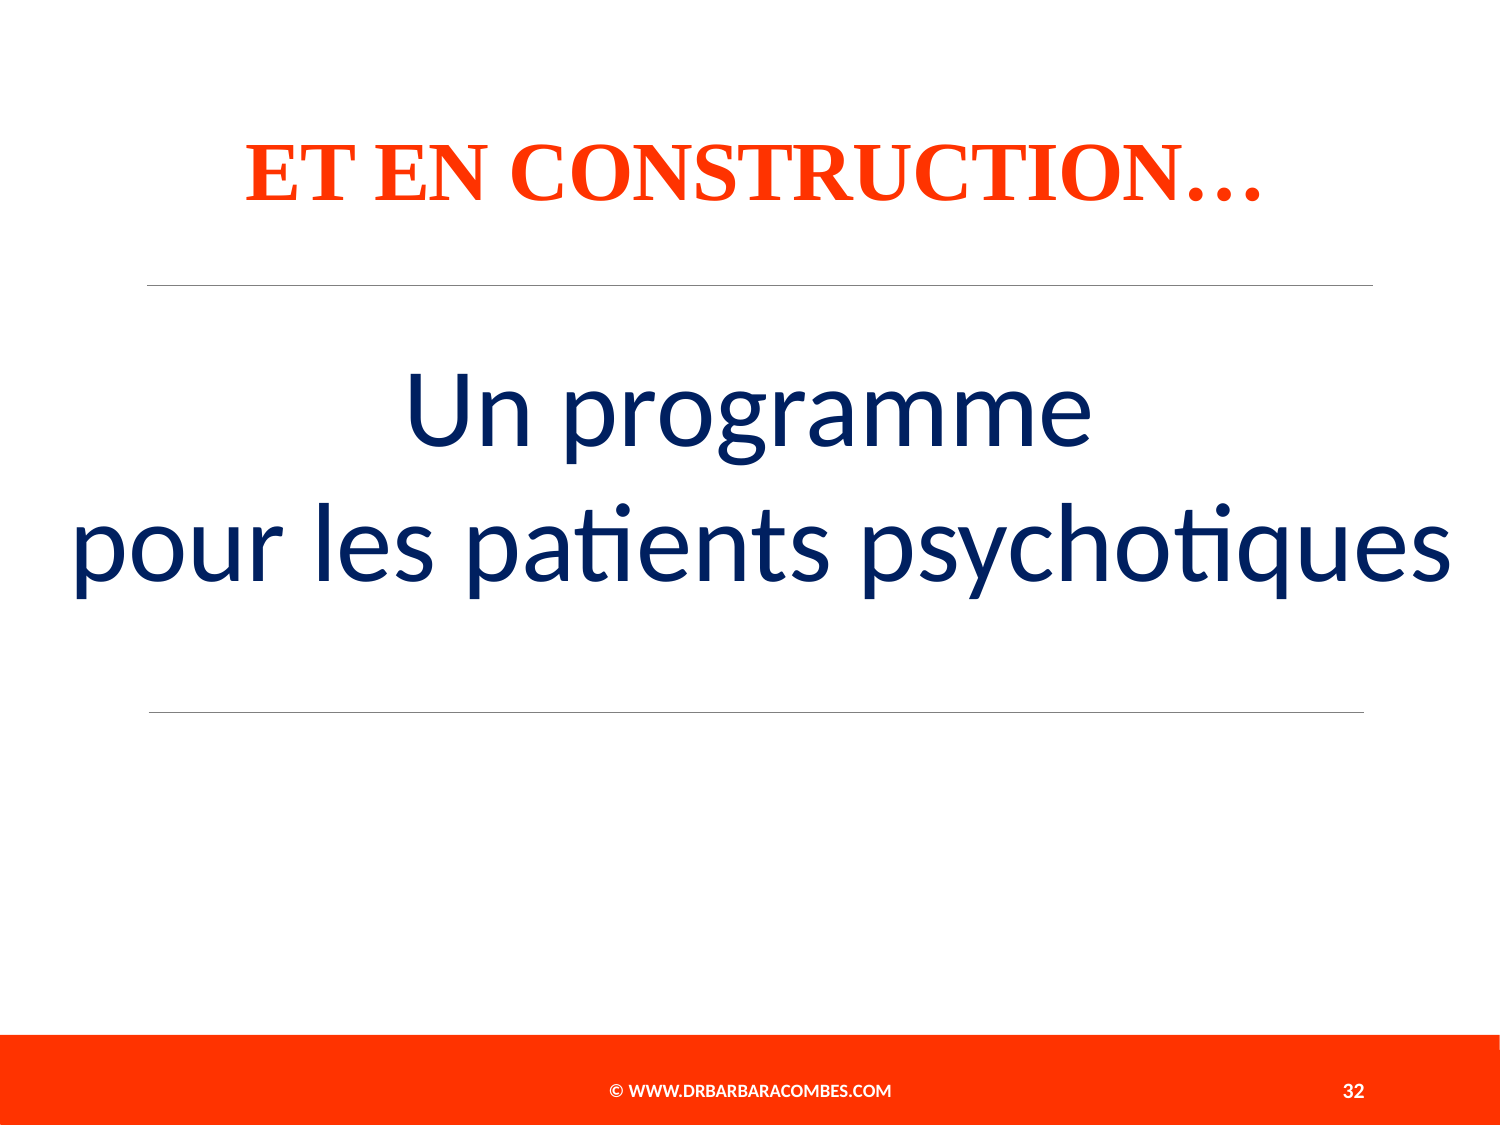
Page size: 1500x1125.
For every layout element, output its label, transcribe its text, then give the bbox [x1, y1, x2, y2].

slide_number 32 [1218, 1059, 1380, 1120]
footer © www.drbarbaracombes.com [453, 1059, 1047, 1120]
title ET EN CONSTRUCTION… [88, 124, 1424, 326]
text_box Un programme pour les patients psychotiques [0, 326, 1500, 611]
